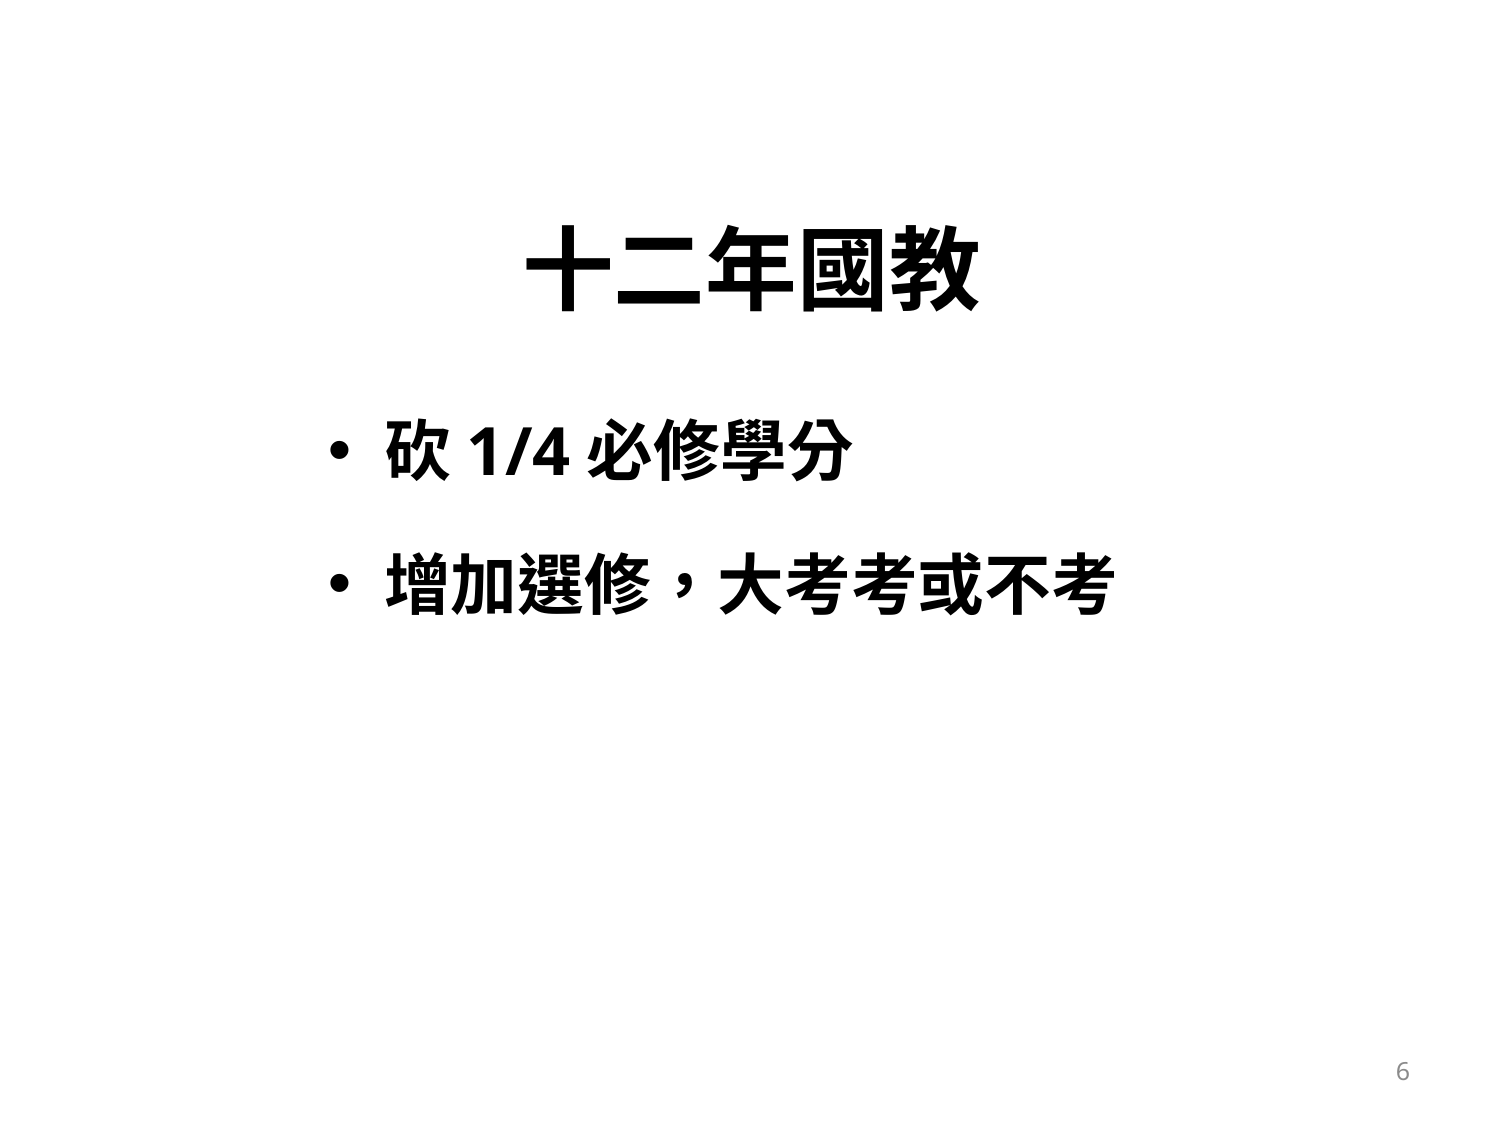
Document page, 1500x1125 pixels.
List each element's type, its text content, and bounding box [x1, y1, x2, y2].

list 砍1/4必修學分 增加選修，大考考或不考 [312, 361, 1414, 1005]
title 十二年國教 [76, 172, 1427, 361]
slide_number 6 [1074, 1042, 1425, 1103]
